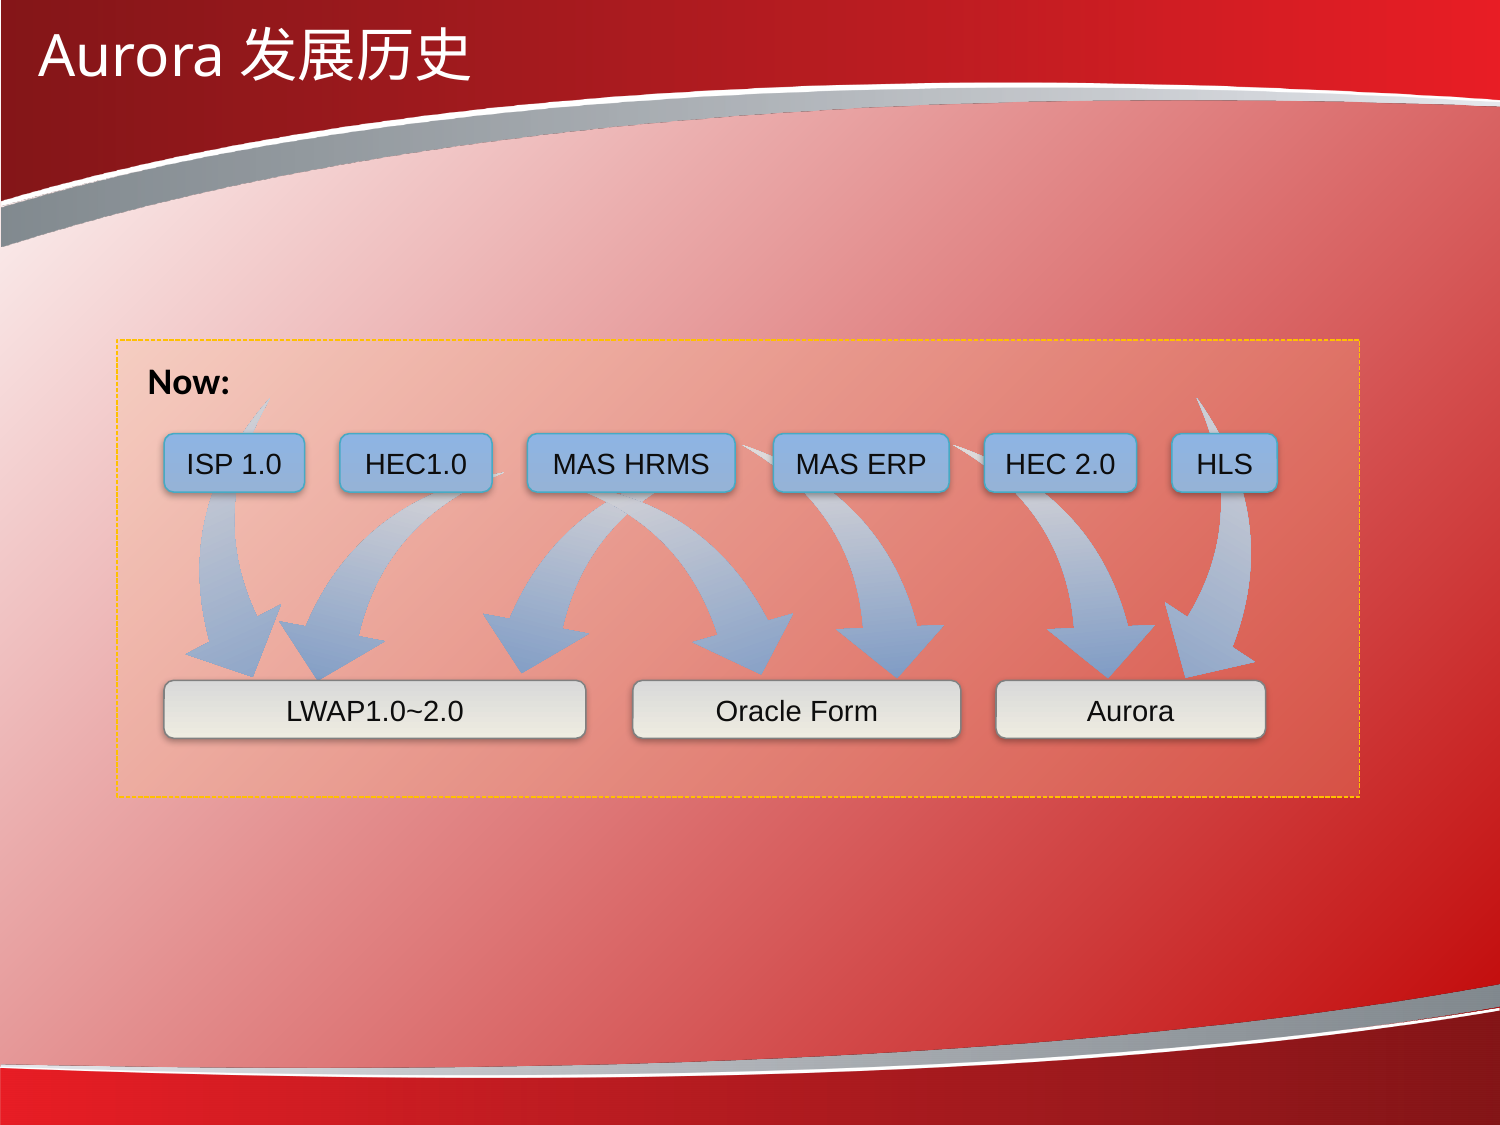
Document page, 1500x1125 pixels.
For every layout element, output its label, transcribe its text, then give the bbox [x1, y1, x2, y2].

picture [0, 0, 1500, 247]
text_box Aurora [995, 679, 1267, 740]
text_box HLS [1171, 432, 1279, 493]
text_box MAS ERP [772, 432, 951, 493]
text_box [115, 338, 1361, 799]
text_box Oracle Form [631, 679, 962, 740]
text_box HEC 2.0 [983, 432, 1138, 493]
text_box ISP 1.0 [163, 432, 306, 493]
text_box MAS HRMS [526, 432, 736, 493]
picture [0, 984, 1500, 1125]
text_box LWAP1.0~2.0 [163, 679, 587, 740]
text_box HEC1.0 [339, 432, 493, 493]
text_box Now: [132, 349, 246, 410]
